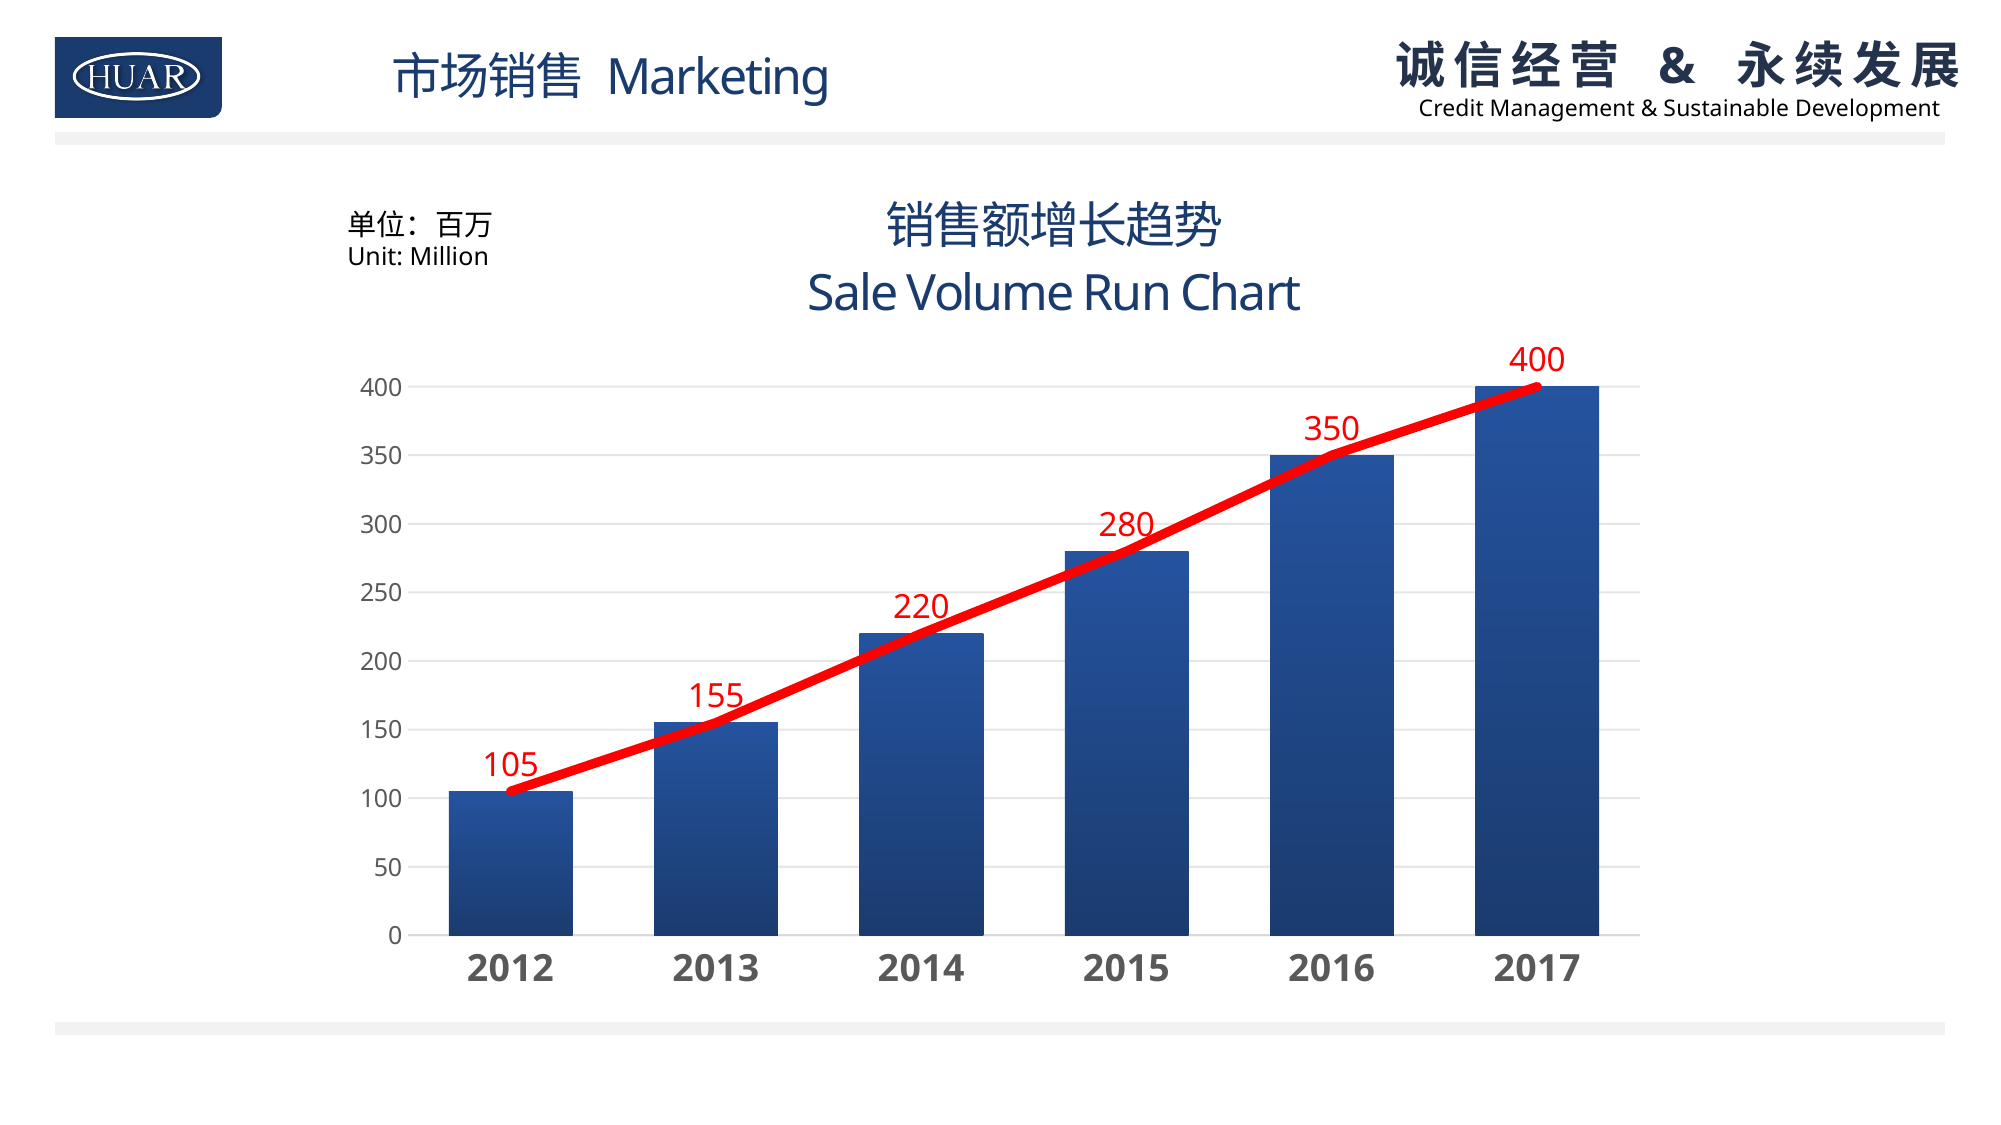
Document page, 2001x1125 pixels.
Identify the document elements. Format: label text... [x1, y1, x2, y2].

picture [69, 47, 208, 107]
text_box 市场销售 Marketing [376, 37, 847, 112]
chart [333, 158, 1667, 1010]
